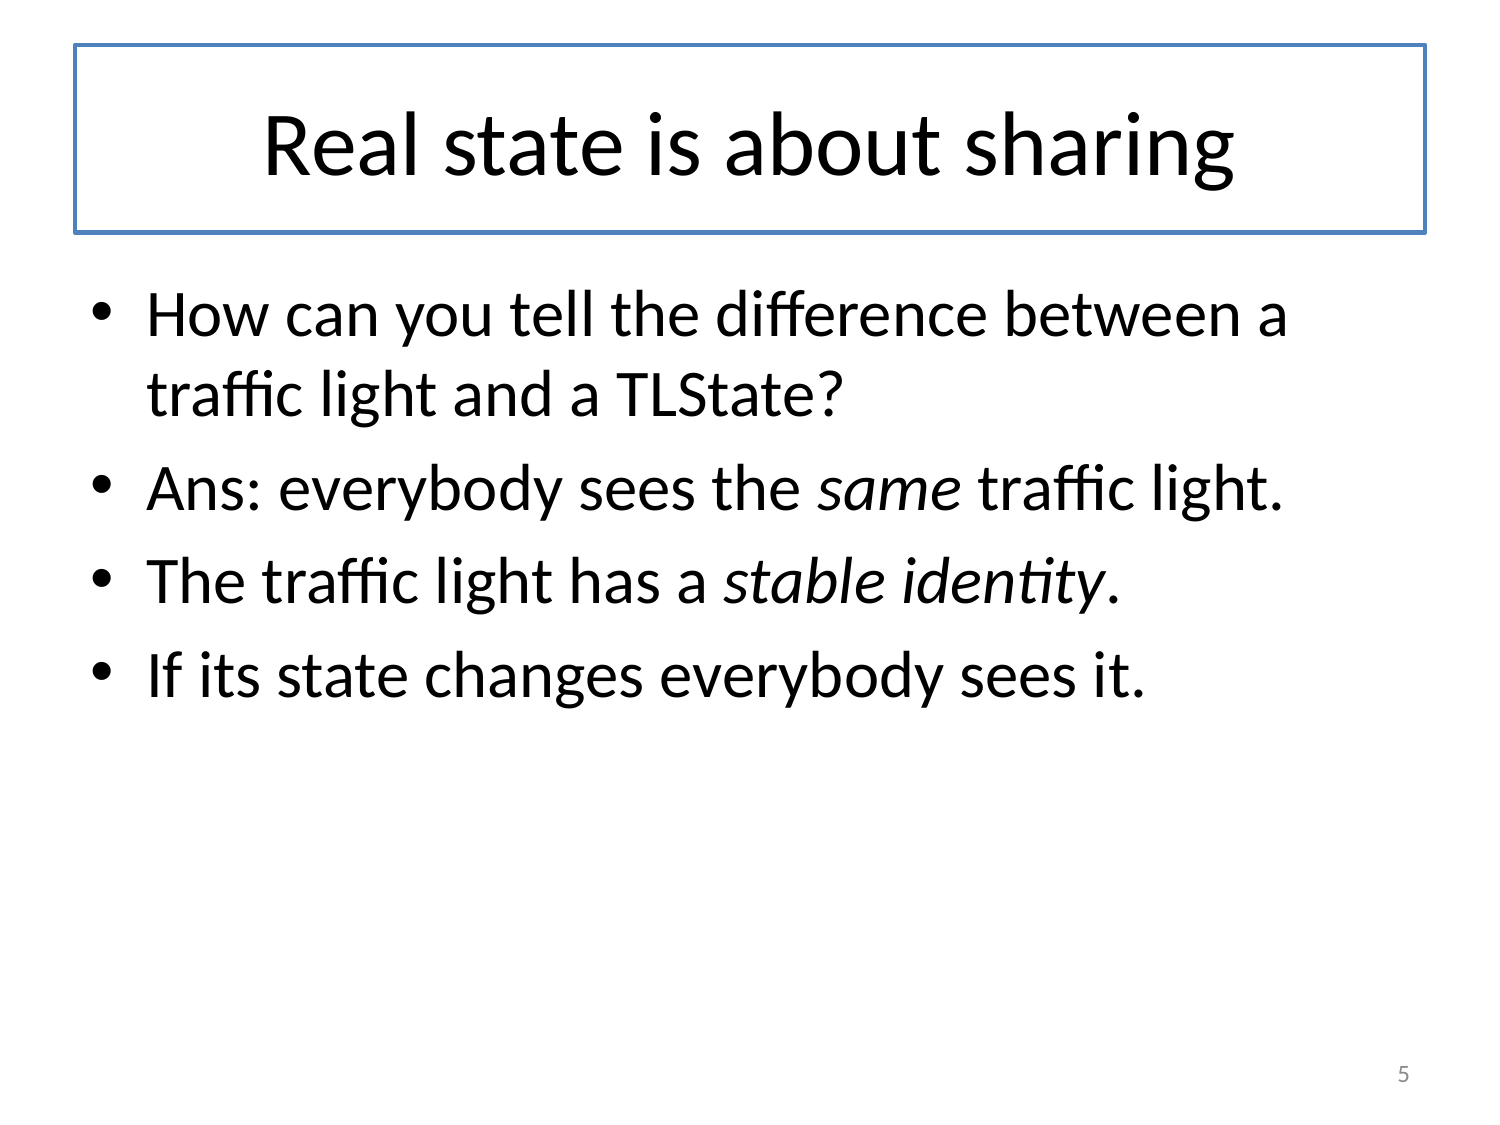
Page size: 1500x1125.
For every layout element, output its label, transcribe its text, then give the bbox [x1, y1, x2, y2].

list How can you tell the difference between a traffic light and a TLState? Ans: everybody sees the same traffic light. The traffic light has a stable identity. If its state changes everybody sees it. [75, 262, 1425, 1005]
slide_number 5 [1074, 1042, 1425, 1103]
title Real state is about sharing [73, 43, 1427, 235]
